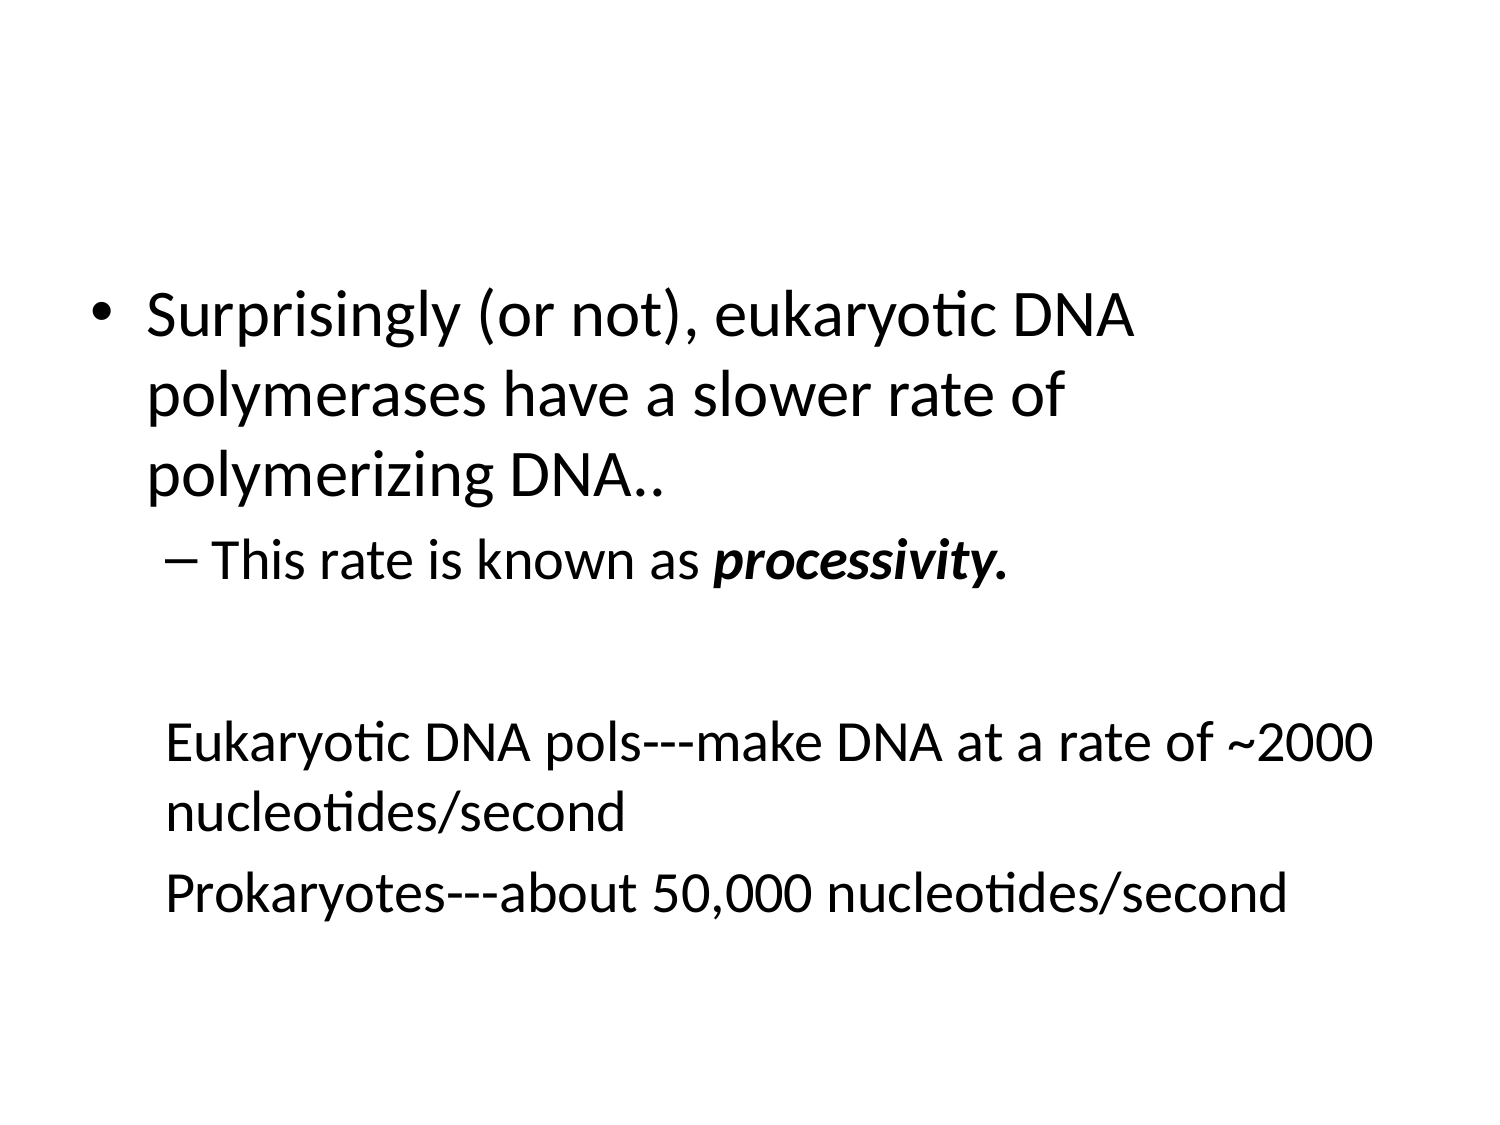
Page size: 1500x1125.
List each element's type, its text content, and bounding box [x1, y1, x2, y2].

list Surprisingly (or not), eukaryotic DNA polymerases have a slower rate of polymerizing DNA.. This rate is known as processivity. Eukaryotic DNA pols---make DNA at a rate of ~2000 nucleotides/second Prokaryotes---about 50,000 nucleotides/second [75, 262, 1425, 1005]
